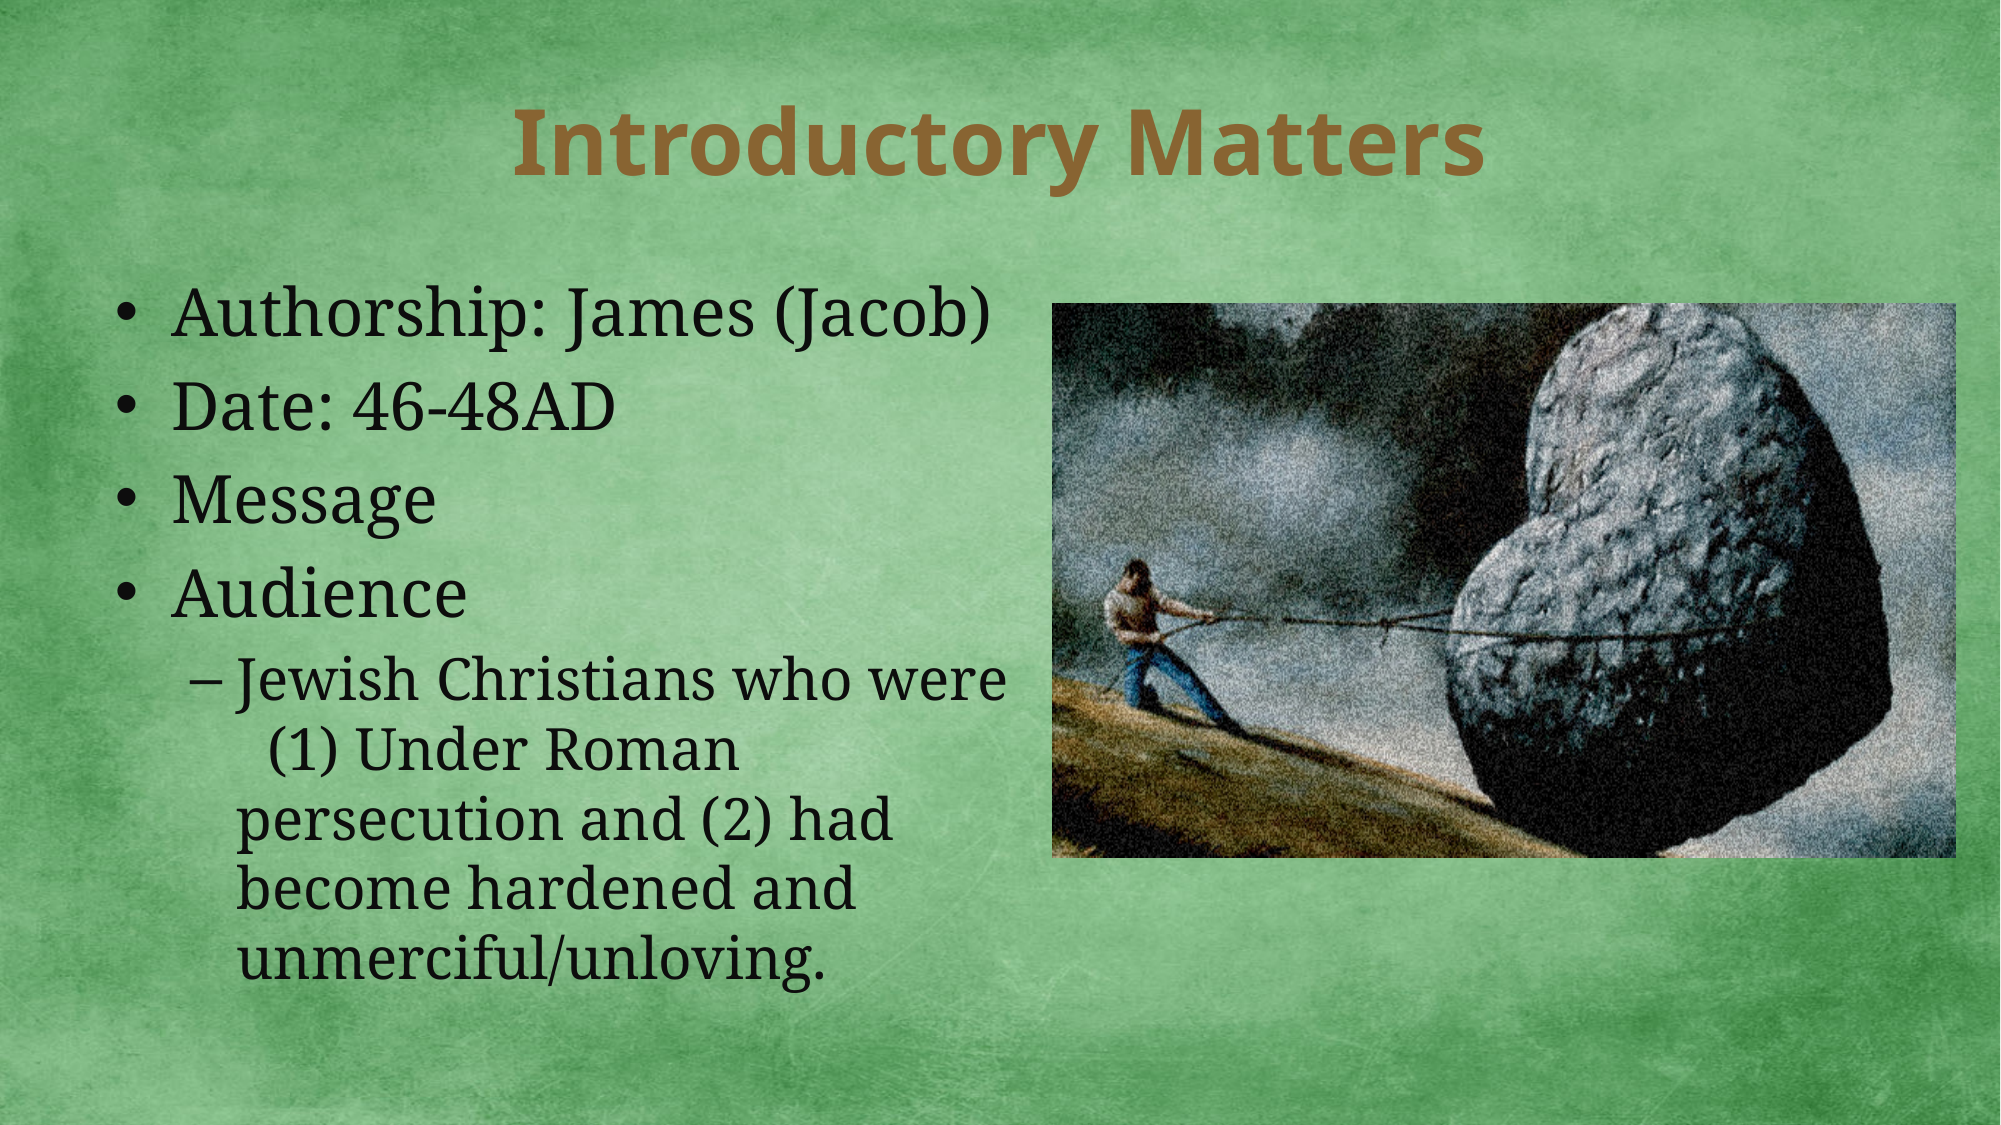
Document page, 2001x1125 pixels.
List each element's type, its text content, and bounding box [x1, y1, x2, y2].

title Introductory Matters [99, 45, 1900, 233]
list Authorship: James (Jacob) Date: 46-48AD Message Audience Jewish Christians who were (1) Under Roman persecution and (2) had become hardened and unmerciful/unloving. [99, 262, 1089, 1005]
picture [0, 0, 2001, 1125]
